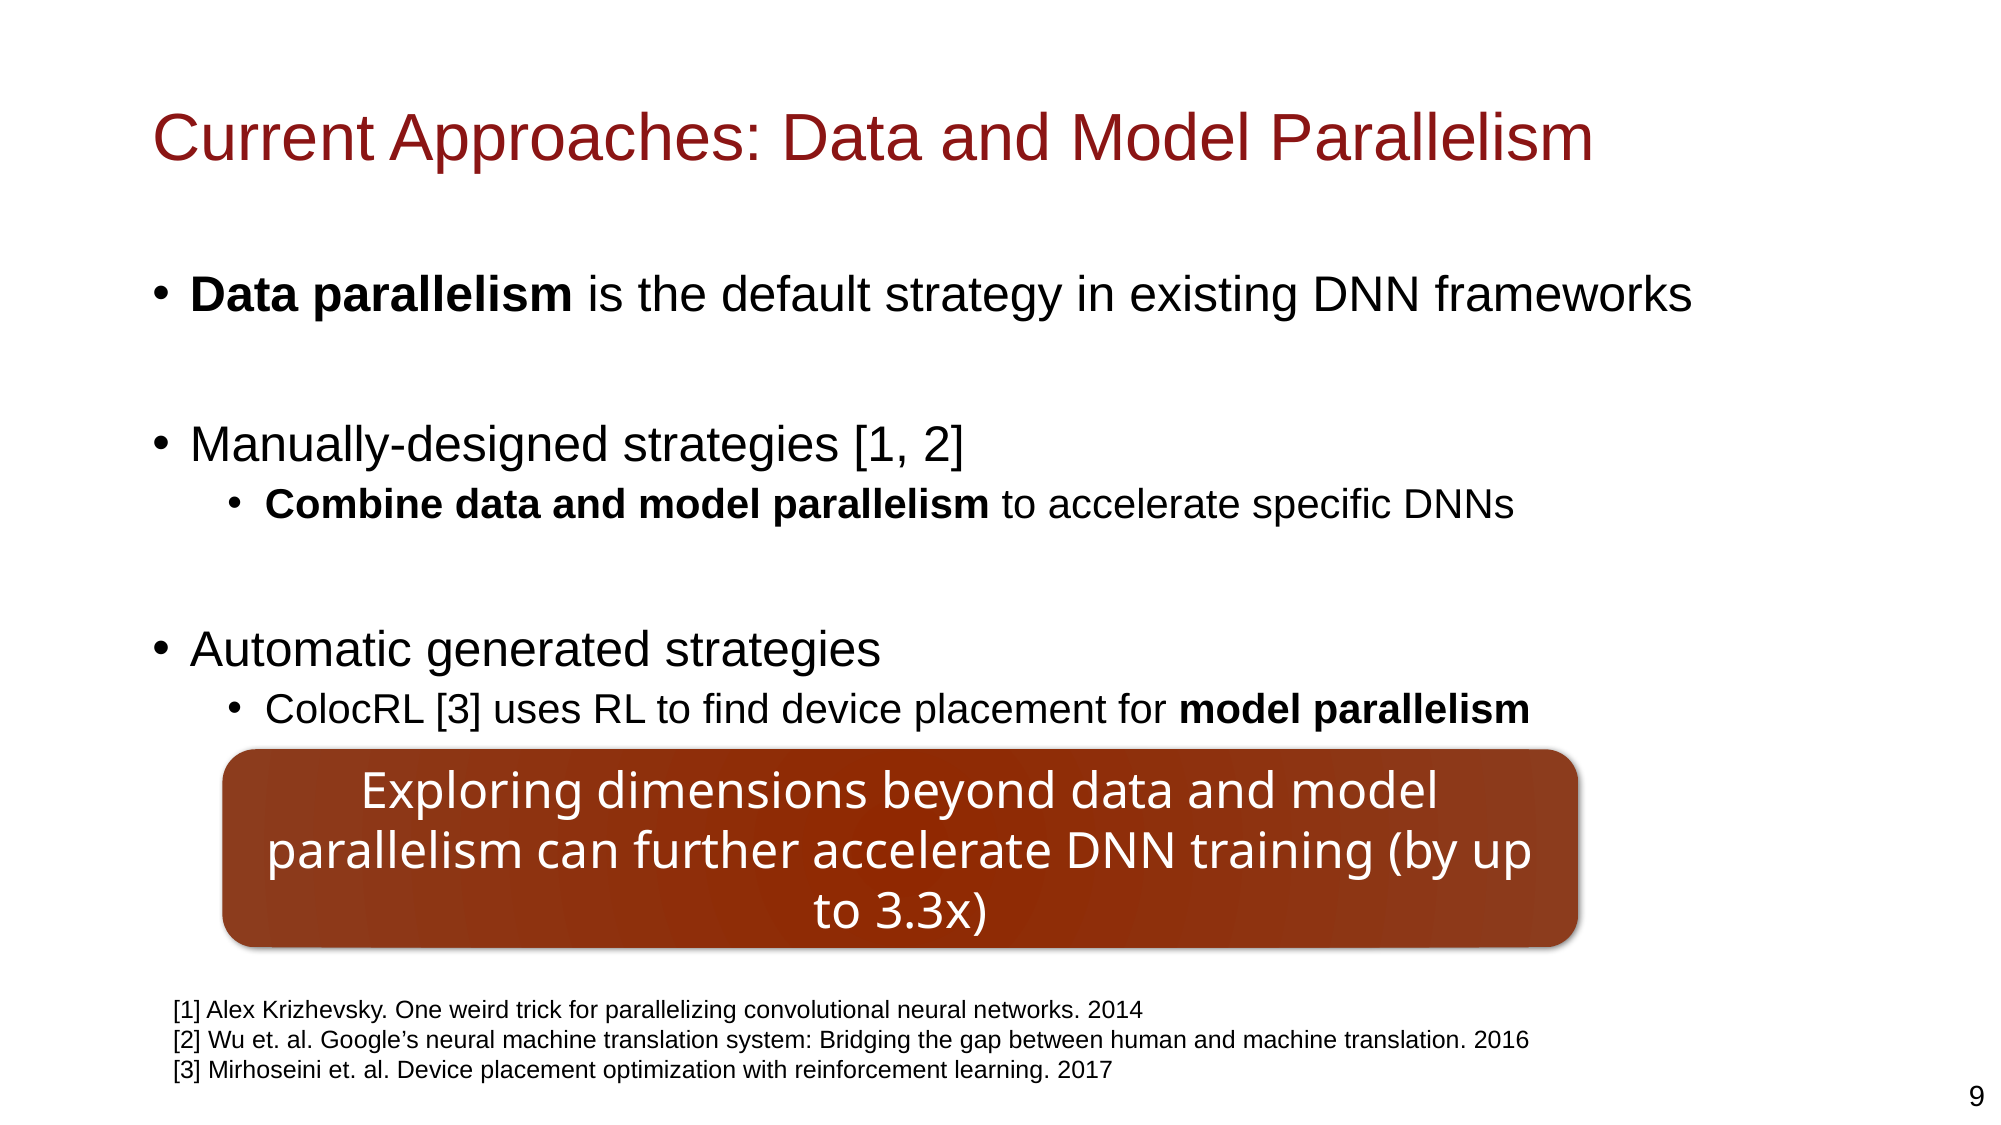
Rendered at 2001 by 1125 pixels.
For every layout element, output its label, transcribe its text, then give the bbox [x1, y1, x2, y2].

text_box Exploring dimensions beyond data and model parallelism can further accelerate DNN training (by up to 3.3x) [222, 749, 1579, 948]
text_box [1] Alex Krizhevsky. One weird trick for parallelizing convolutional neural networks. 2014 [2] Wu et. al. Google’s neural machine translation system: Bridging the gap between human and machine translation. 2016 [3] Mirhoseini et. al. Device placement optimization with reinforcement learning. 2017 [158, 986, 1549, 1092]
title Current Approaches: Data and Model Parallelism [137, 59, 1949, 219]
slide_number 9 [1550, 1065, 2000, 1125]
list Data parallelism is the default strategy in existing DNN frameworks Manually-designed strategies [1, 2] Combine data and model parallelism to accelerate specific DNNs Automatic generated strategies ColocRL [3] uses RL to find device placement for model parallelism [137, 260, 1863, 975]
